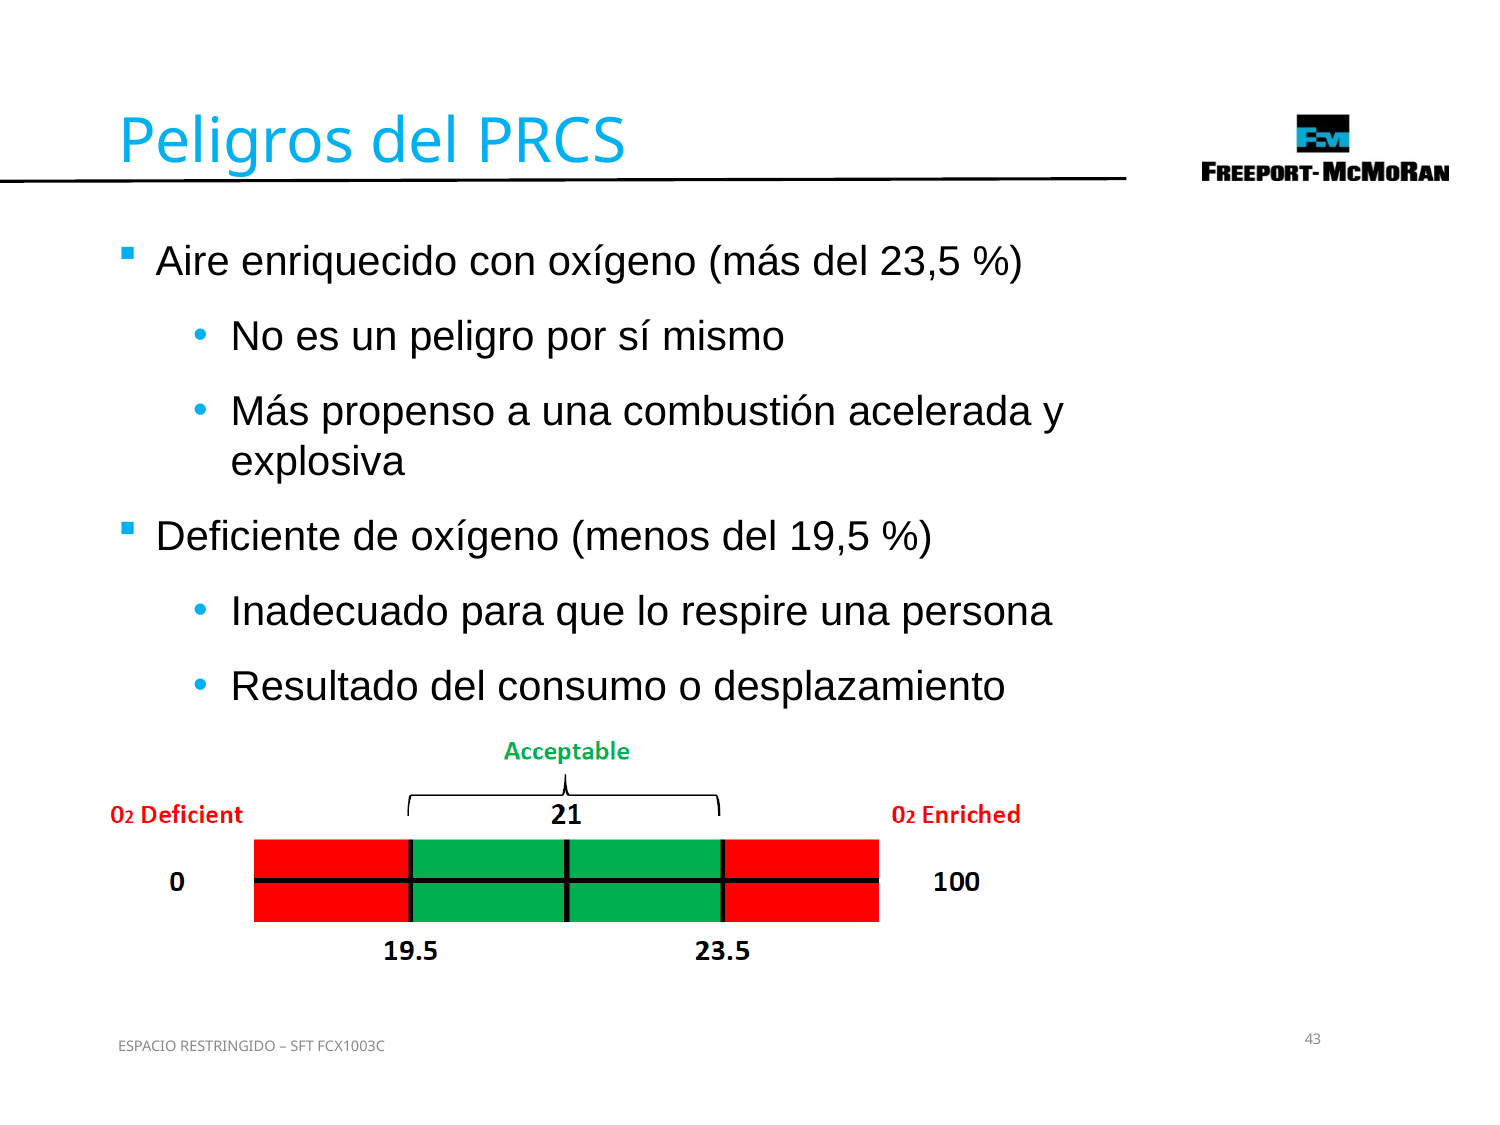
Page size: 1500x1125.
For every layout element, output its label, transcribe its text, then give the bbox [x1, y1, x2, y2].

picture [103, 734, 1029, 967]
list Aire enriquecido con oxígeno (más del 23,5 %) No es un peligro por sí mismo Más propenso a una combustión acelerada y explosiva Deficiente de oxígeno (menos del 19,5 %) Inadecuado para que lo respire una persona Resultado del consumo o desplazamiento [103, 226, 1138, 996]
picture [1202, 113, 1449, 181]
footer ESPACIO RESTRINGIDO – SFT FCX1003C [103, 1015, 1004, 1076]
list Peligros del PRCS [103, 101, 1127, 227]
slide_number 43 [1126, 1010, 1500, 1070]
